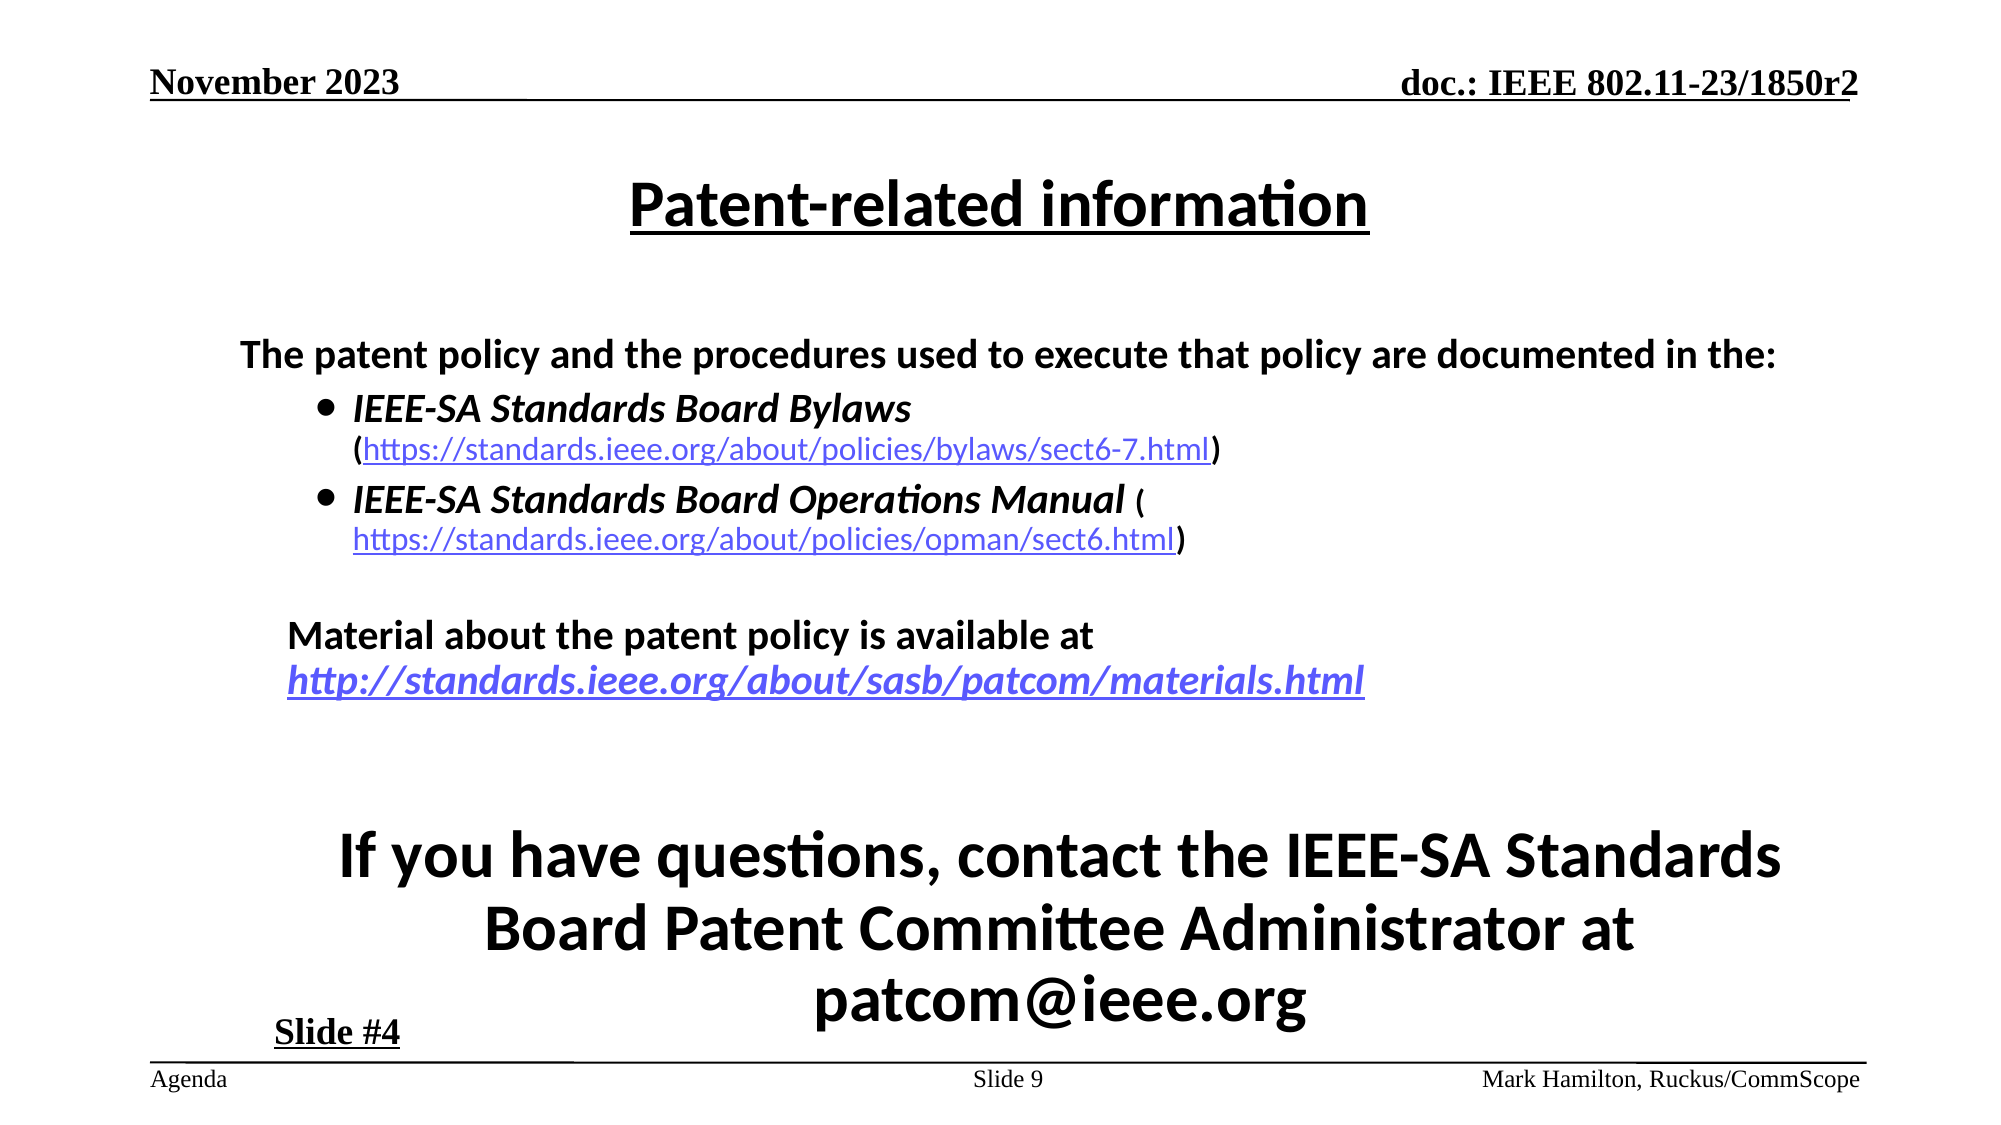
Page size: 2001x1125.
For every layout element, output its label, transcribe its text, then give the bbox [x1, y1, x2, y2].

title Patent-related information [149, 112, 1850, 288]
text_box Slide #4 [259, 999, 416, 1060]
text_box [337, 99, 1688, 225]
list The patent policy and the procedures used to execute that policy are documented in the: IEEE-SA Standards Board Bylaws (https://standards.ieee.org/about/policies/bylaws/sect6-7.html) IEEE-SA Standards Board Operations Manual (https://standards.ieee.org/about/policies/opman/sect6.html) Material about the patent policy is available at http://standards.ieee.org/about/sasb/patcom/materials.html If you have questions, contact the IEEE-SA Standards Board Patent Committee Administrator at patcom@ieee.org [149, 324, 1850, 1000]
slide_number Slide 9 [950, 1061, 1067, 1123]
